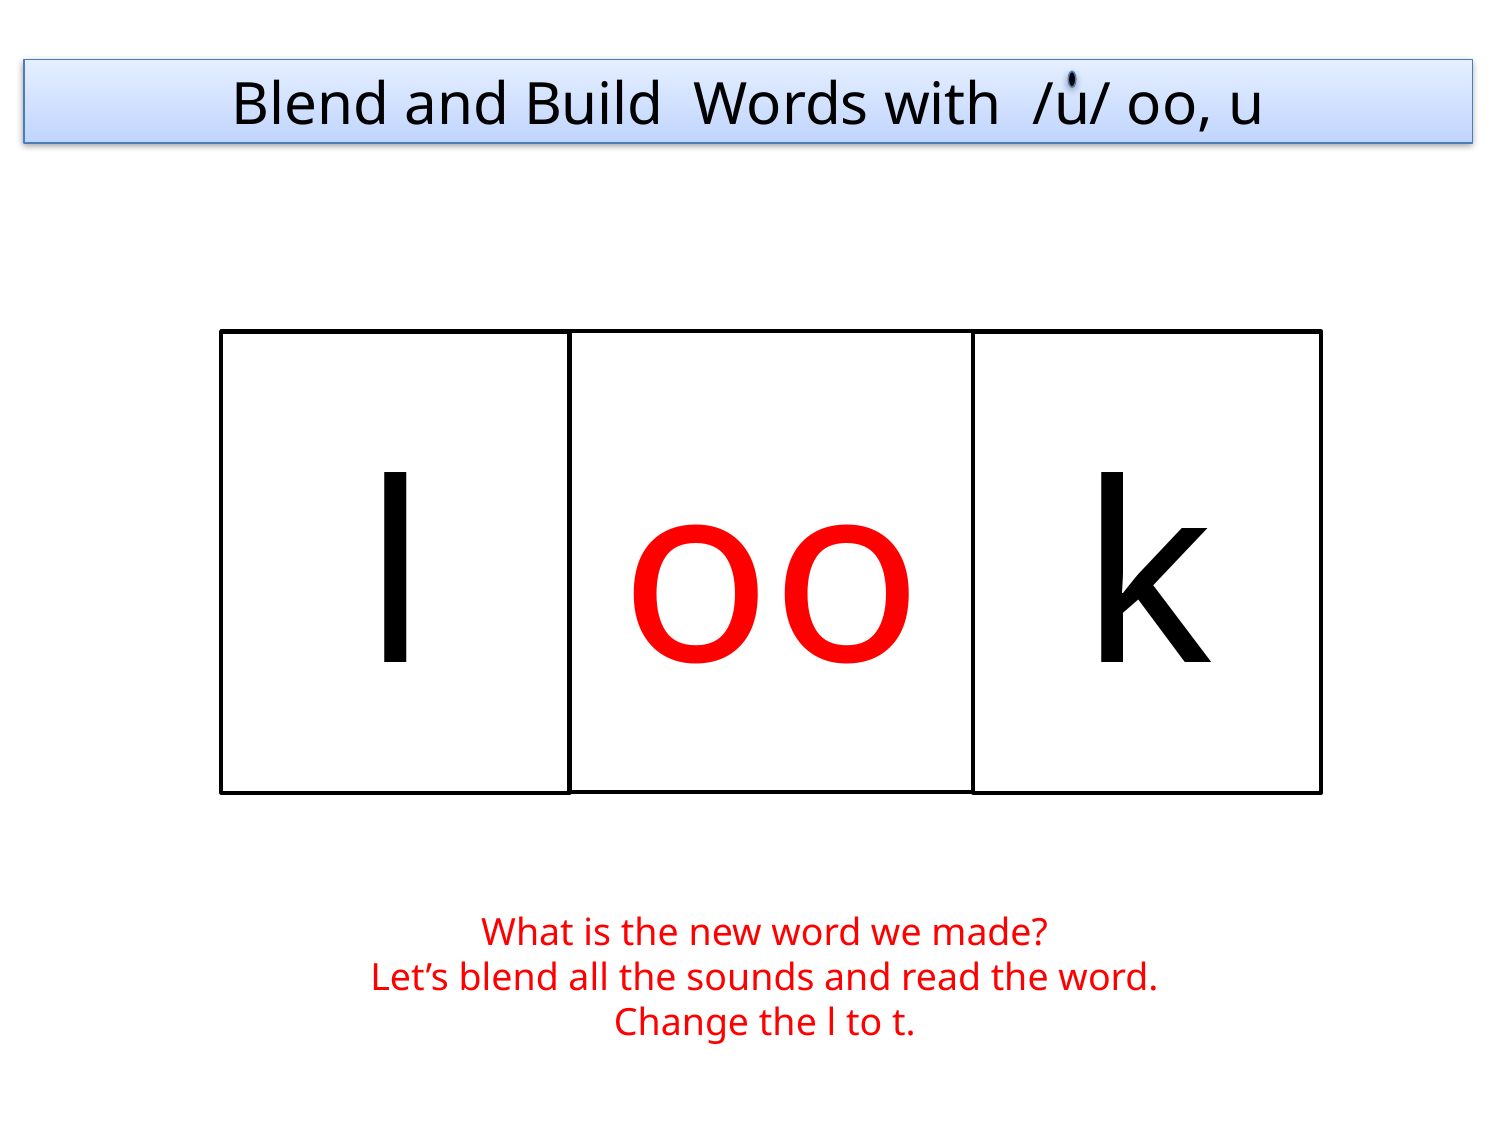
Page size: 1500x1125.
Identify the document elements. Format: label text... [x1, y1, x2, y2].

text_box oo [567, 329, 971, 794]
text_box What is the new word we made? Let’s blend all the sounds and read the word. Change the l to t. [241, 900, 1288, 1051]
text_box k [971, 329, 1323, 795]
text_box Blend and Build Words with /u/ oo, u [23, 59, 1473, 144]
text_box [1067, 70, 1077, 88]
text_box l [219, 329, 572, 795]
